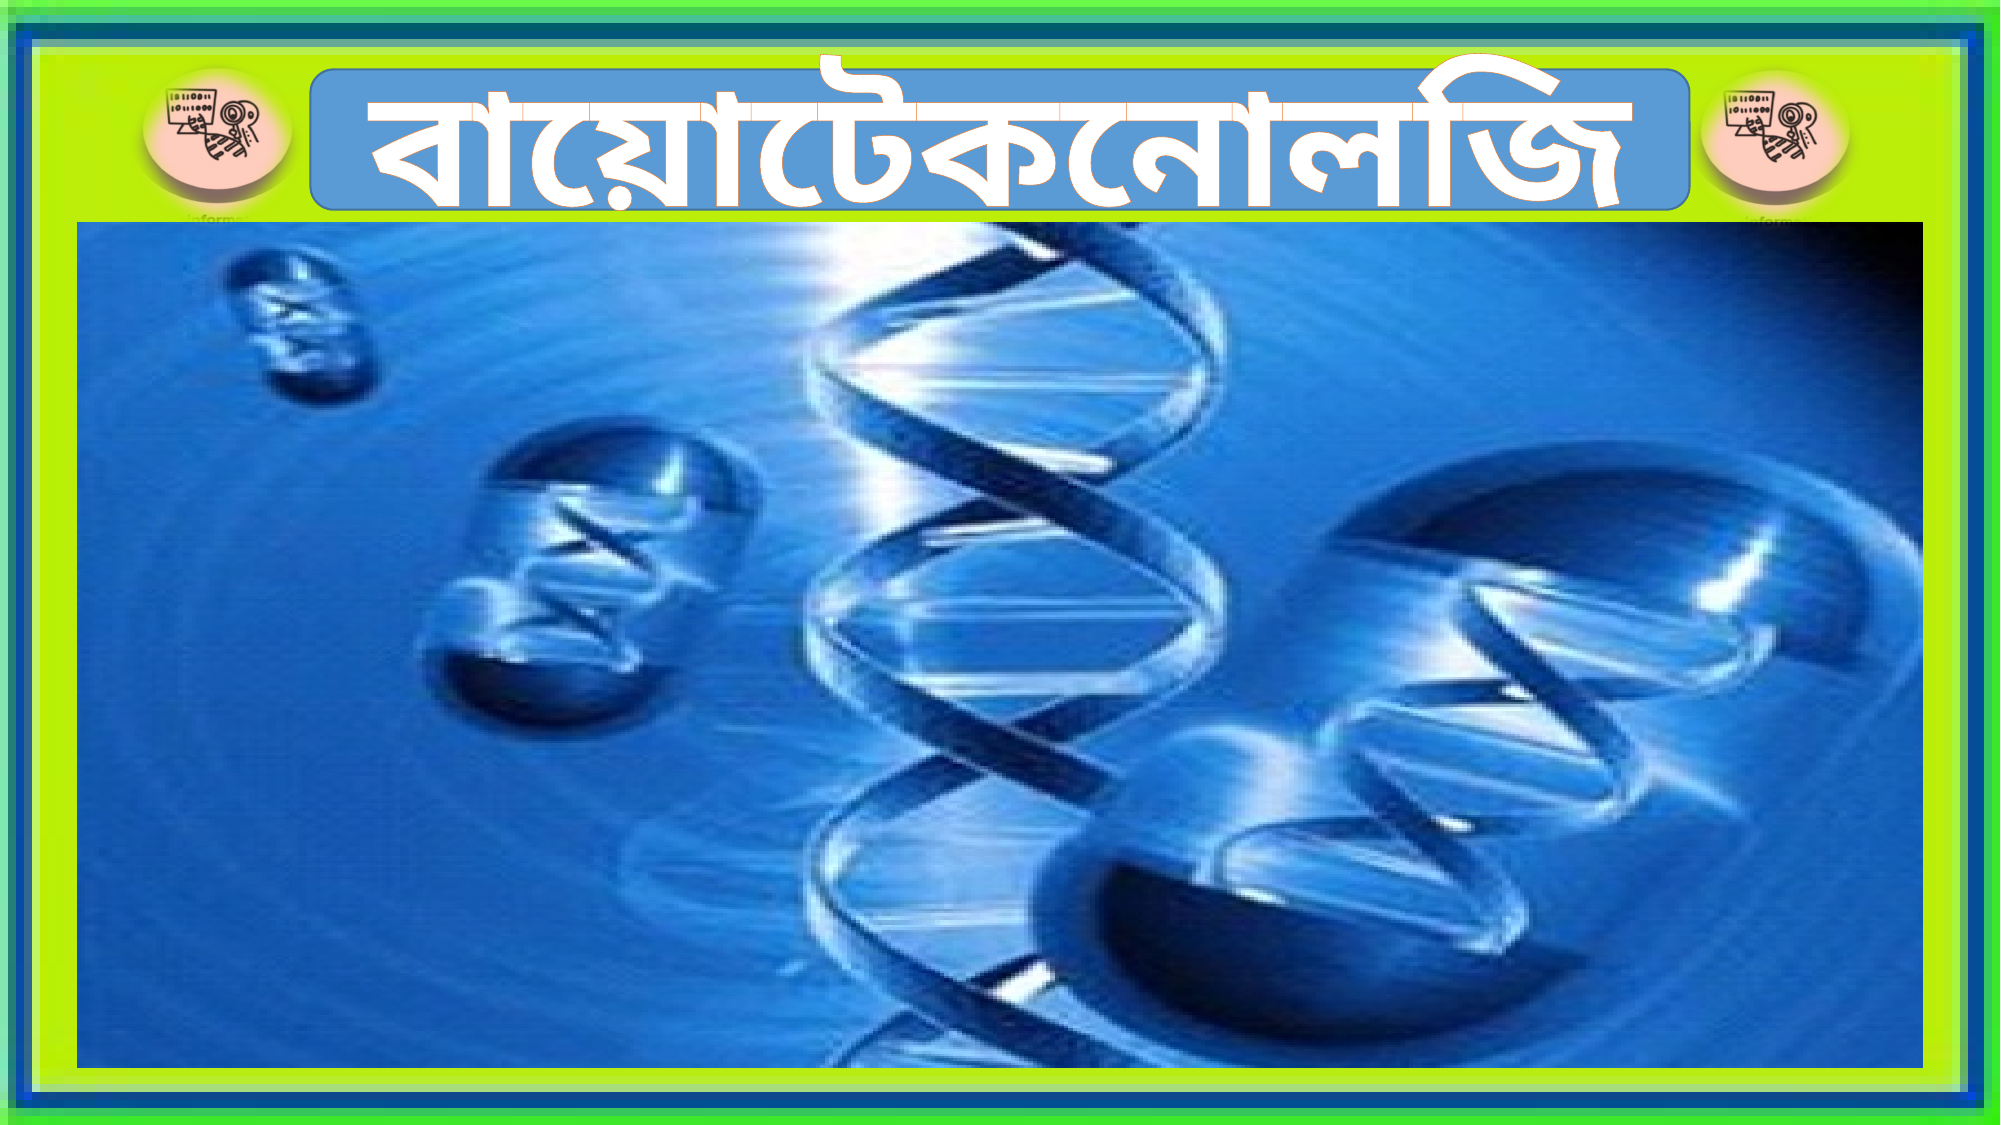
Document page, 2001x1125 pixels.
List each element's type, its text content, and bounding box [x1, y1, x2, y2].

picture [0, 0, 2001, 1125]
text_box বায়োটেকনোলজি [309, 68, 1683, 211]
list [76, 222, 1923, 1069]
